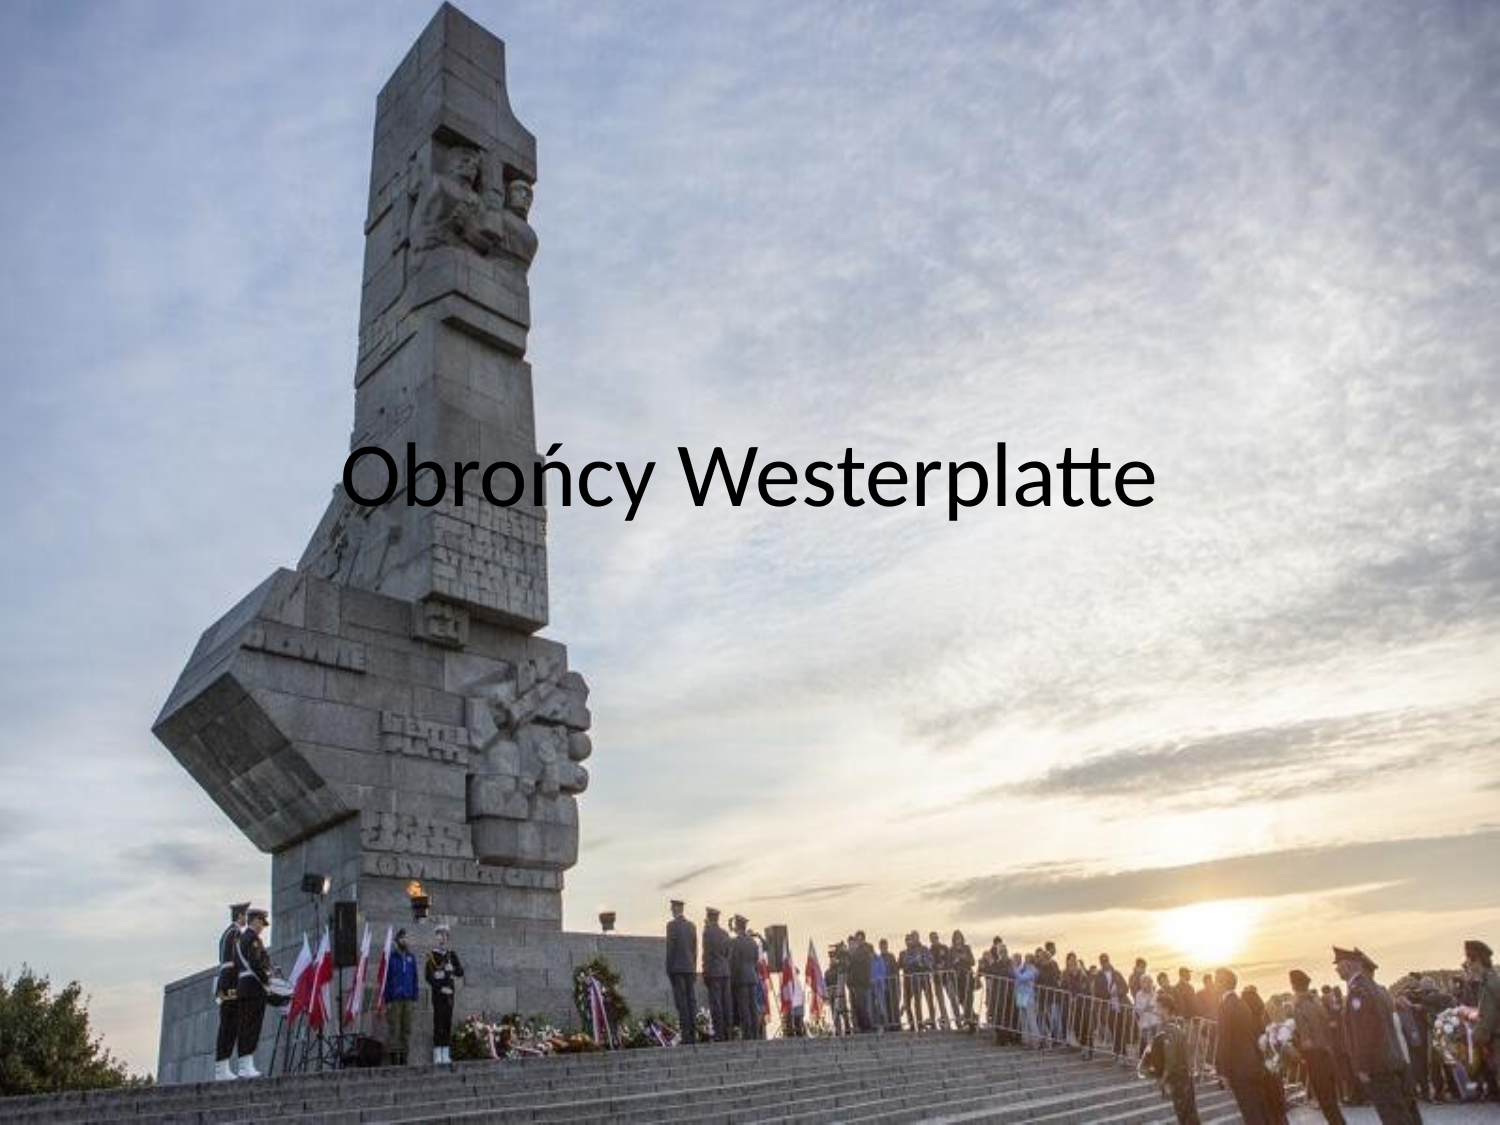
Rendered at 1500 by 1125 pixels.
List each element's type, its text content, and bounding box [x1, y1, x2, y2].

picture [0, 0, 1500, 1125]
title Obrońcy Westerplatte [112, 349, 1388, 591]
